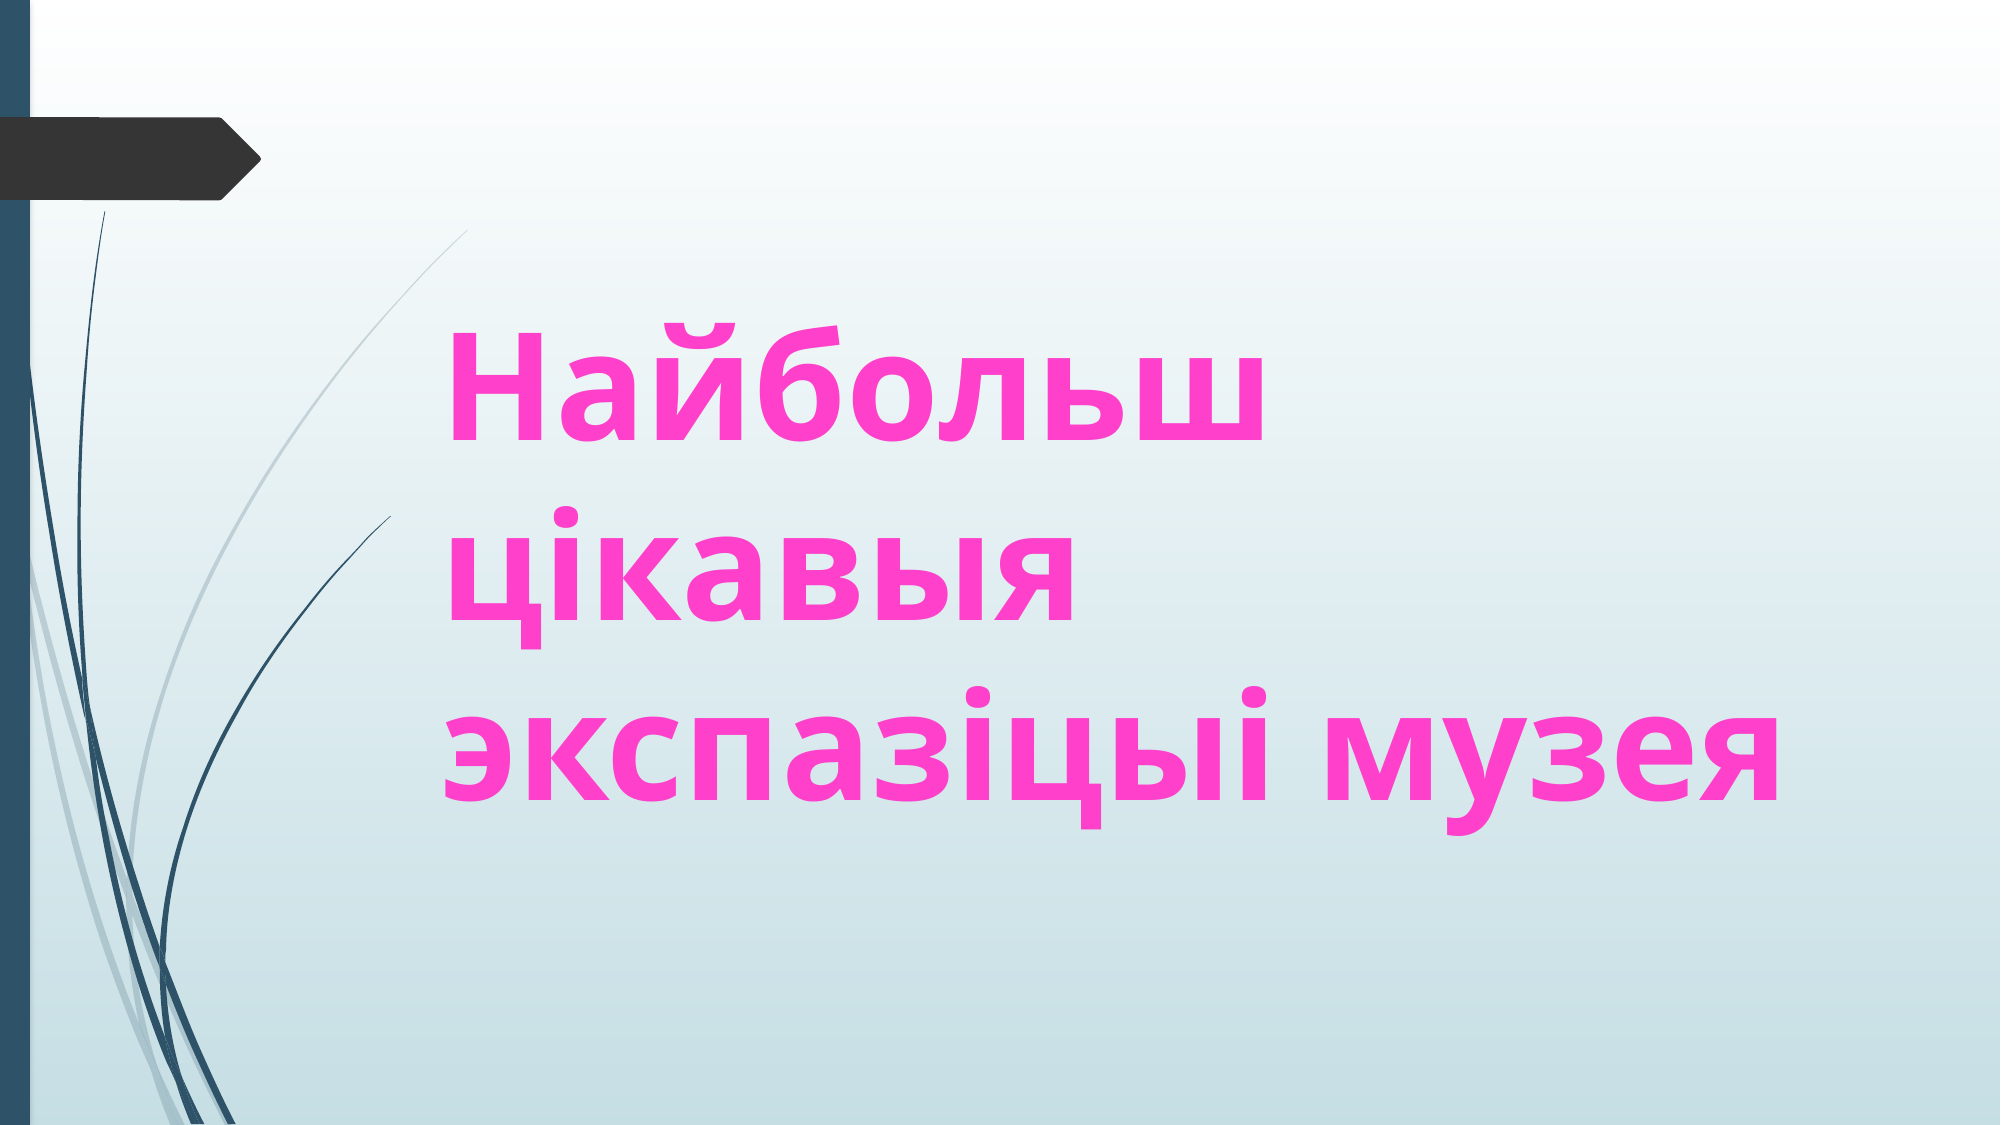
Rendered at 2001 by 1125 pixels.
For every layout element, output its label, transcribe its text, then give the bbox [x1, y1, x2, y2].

title Найбольш цікавыя экспазіцыі музея [425, 102, 1888, 608]
